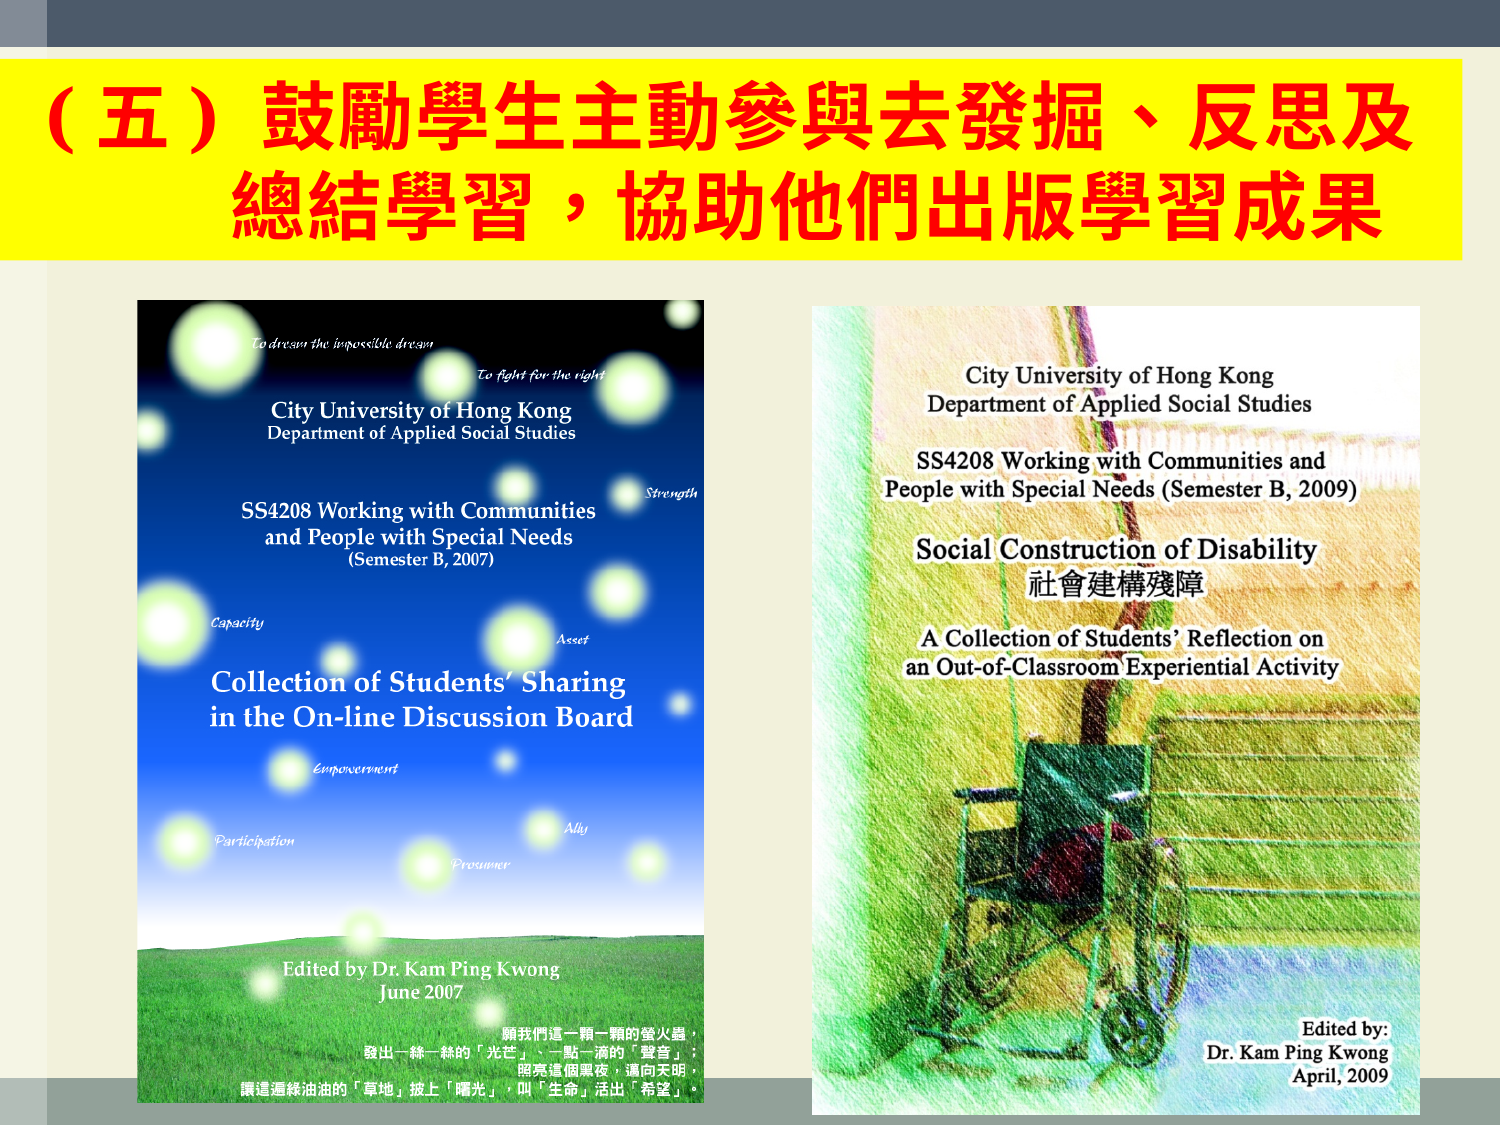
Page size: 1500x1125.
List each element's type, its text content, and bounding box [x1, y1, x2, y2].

picture [137, 300, 704, 1103]
title (五) 鼓勵學生主動參與去發掘、反思及 總結學習，協助他們出版學習成果 [0, 58, 1463, 261]
picture [812, 306, 1420, 1115]
